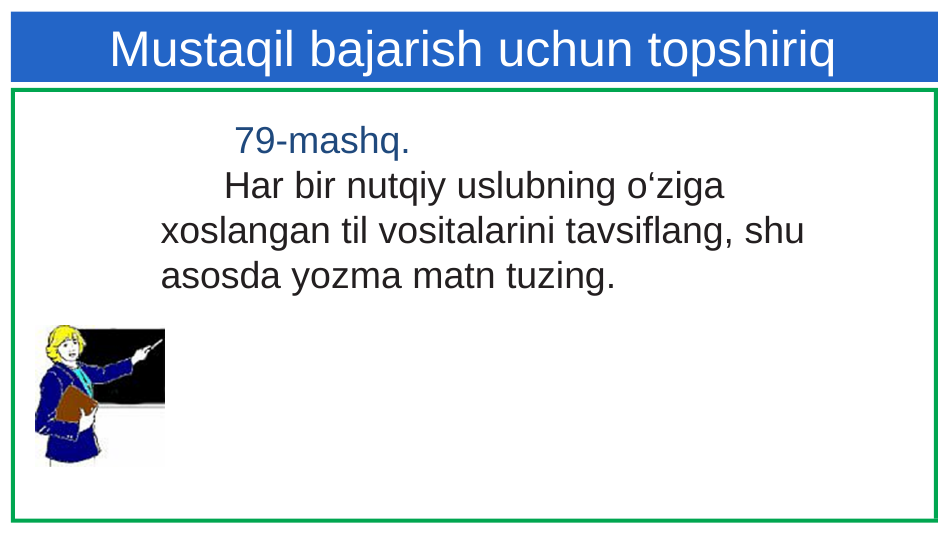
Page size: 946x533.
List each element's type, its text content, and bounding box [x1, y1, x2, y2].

list 79-mashq. Har bir nutqiy uslubning o‘ziga xoslangan til vositalarini tavsiflang, shu asosda yozma matn tuzing. [160, 116, 894, 344]
picture [35, 325, 166, 467]
title Mustaqil bajarish uchun topshiriq [49, 16, 897, 78]
